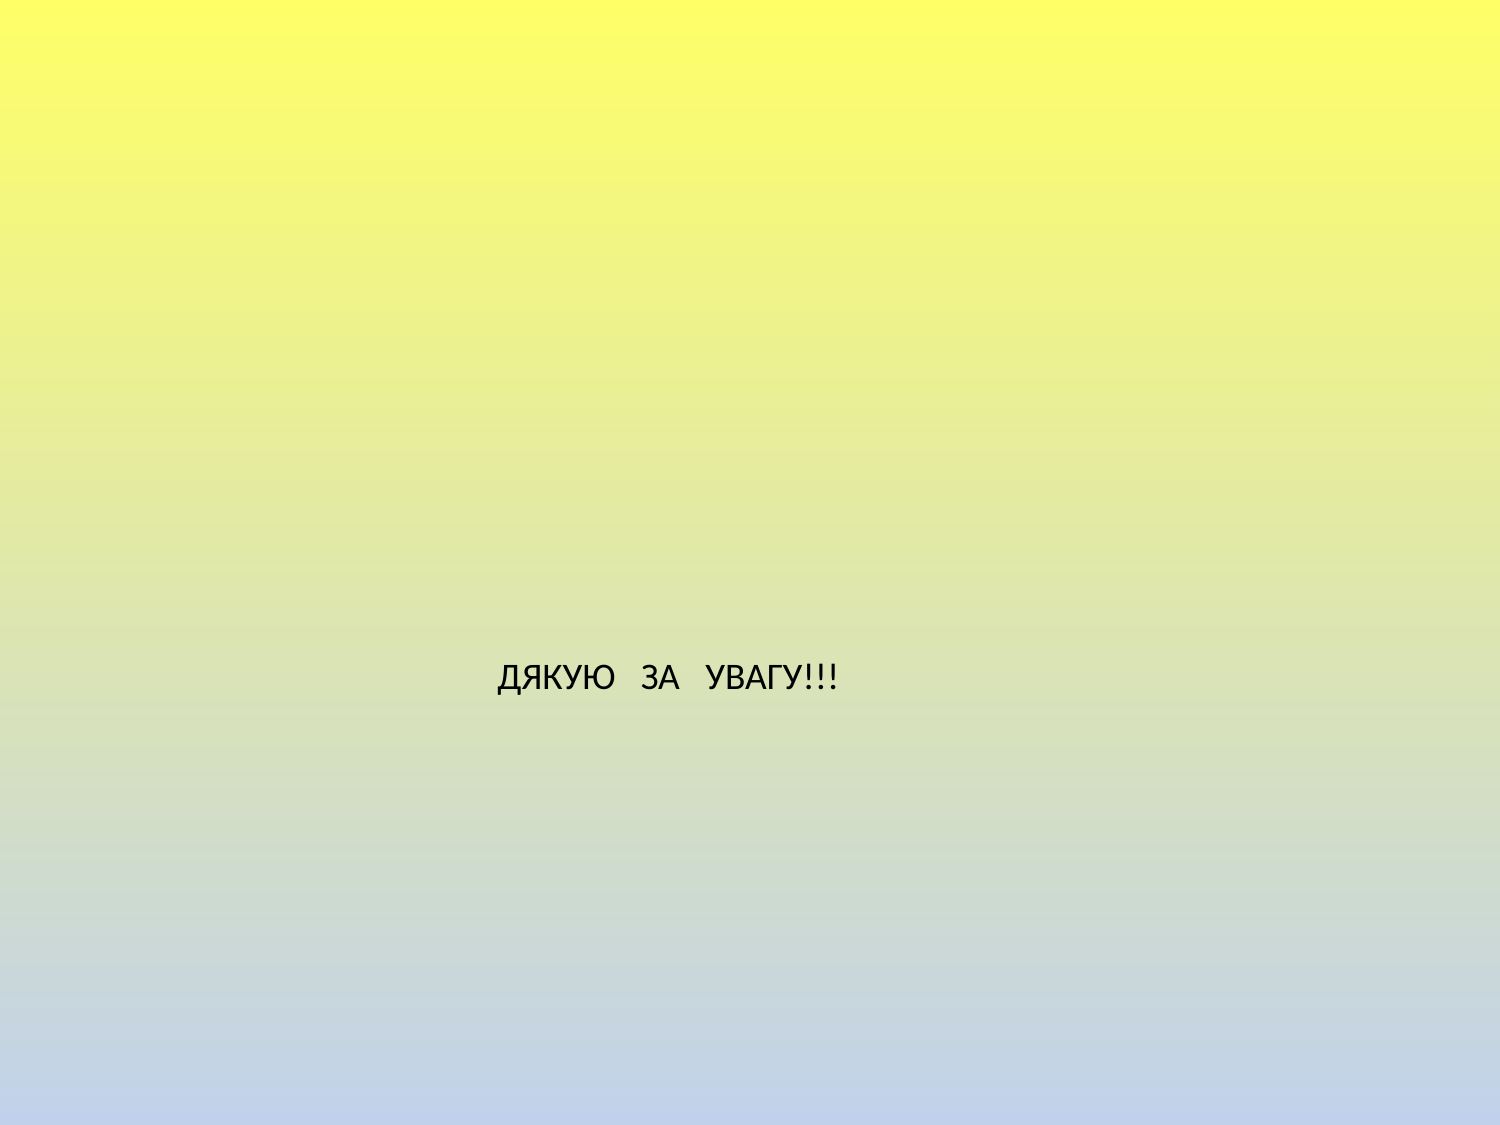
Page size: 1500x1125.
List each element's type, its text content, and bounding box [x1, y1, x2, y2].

text_box ДЯКУЮ ЗА УВАГУ!!! [482, 644, 864, 705]
